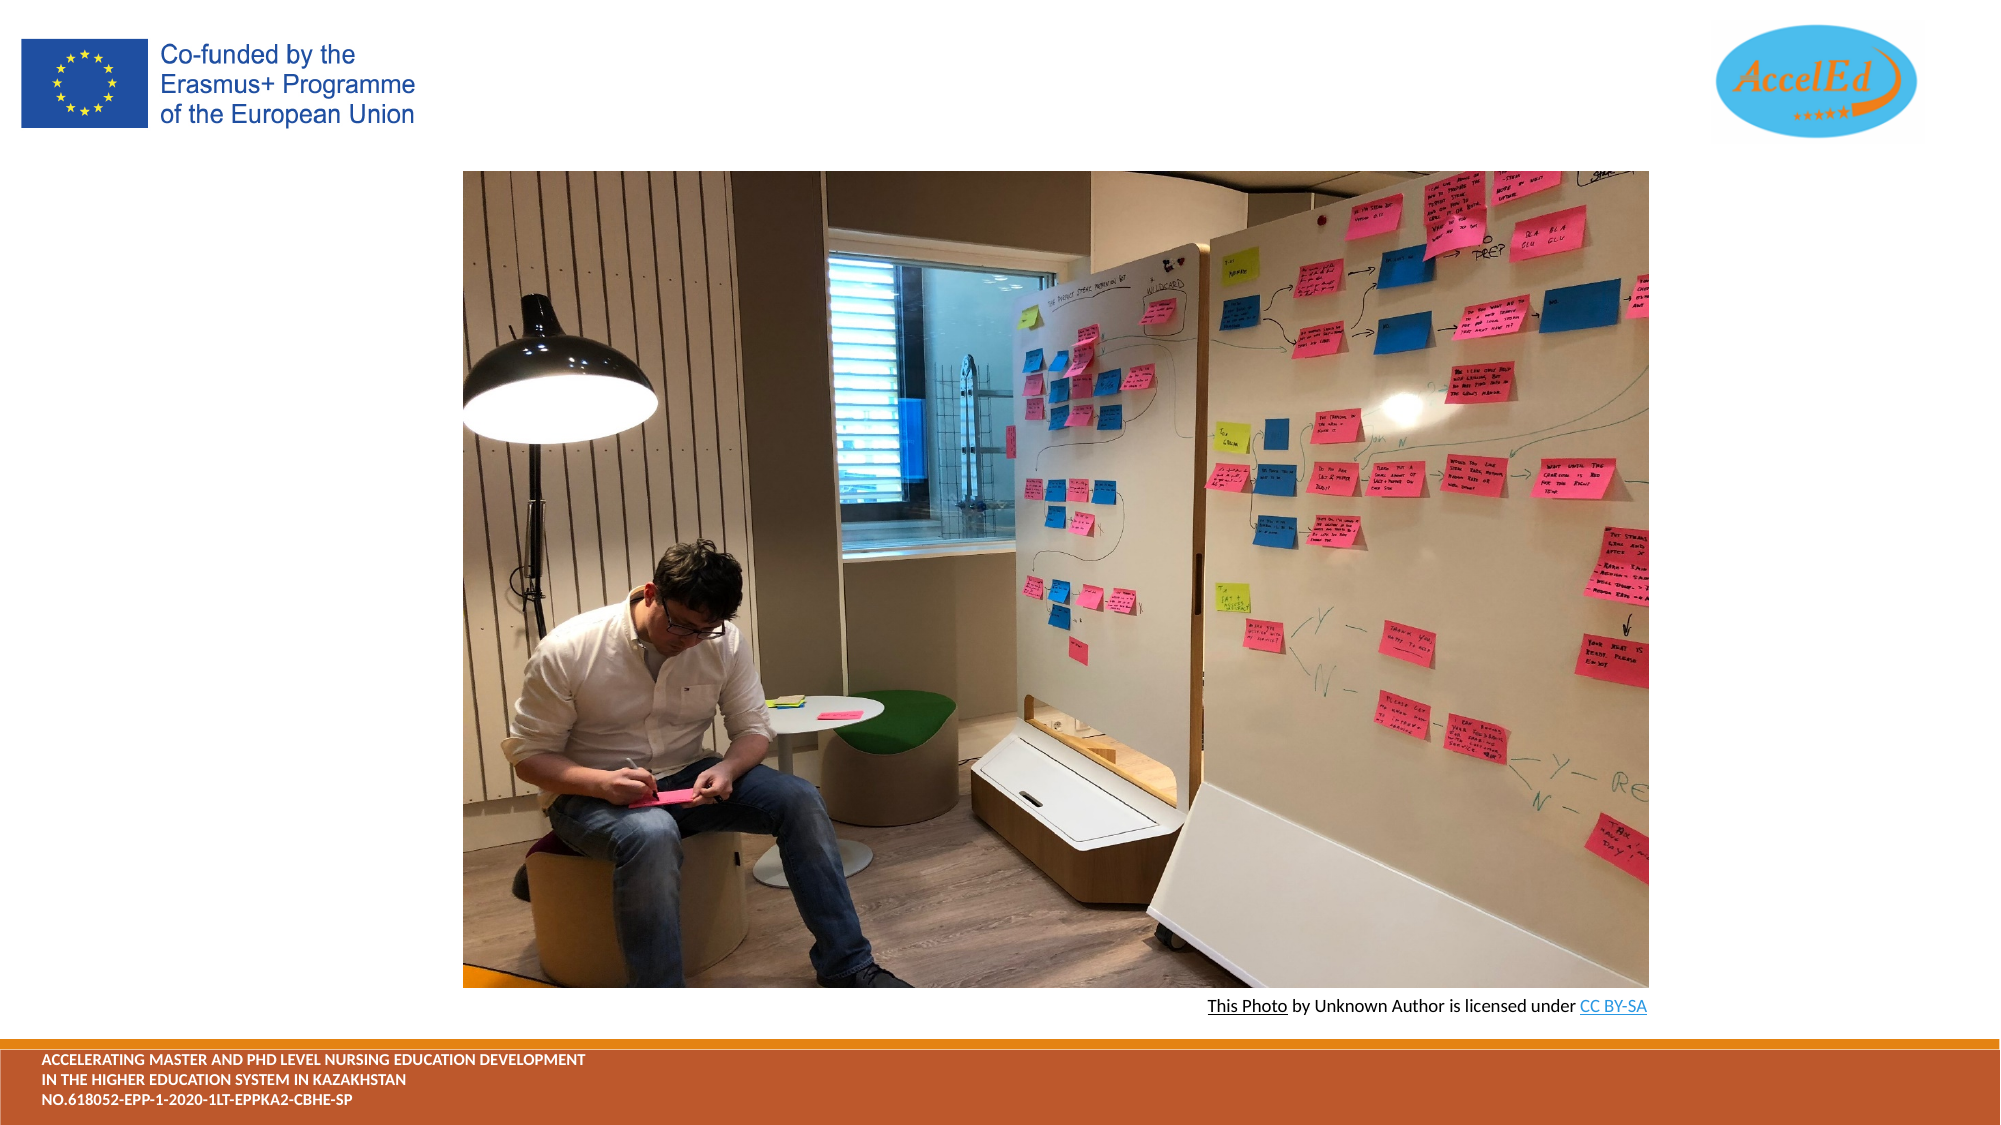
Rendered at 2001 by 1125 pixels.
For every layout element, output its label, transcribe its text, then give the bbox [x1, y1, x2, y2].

text_box This Photo by Unknown Author is licensed under CC BY-SA [1192, 986, 2000, 1024]
picture [0, 20, 578, 144]
picture [462, 170, 1650, 989]
picture [1711, 20, 1925, 144]
